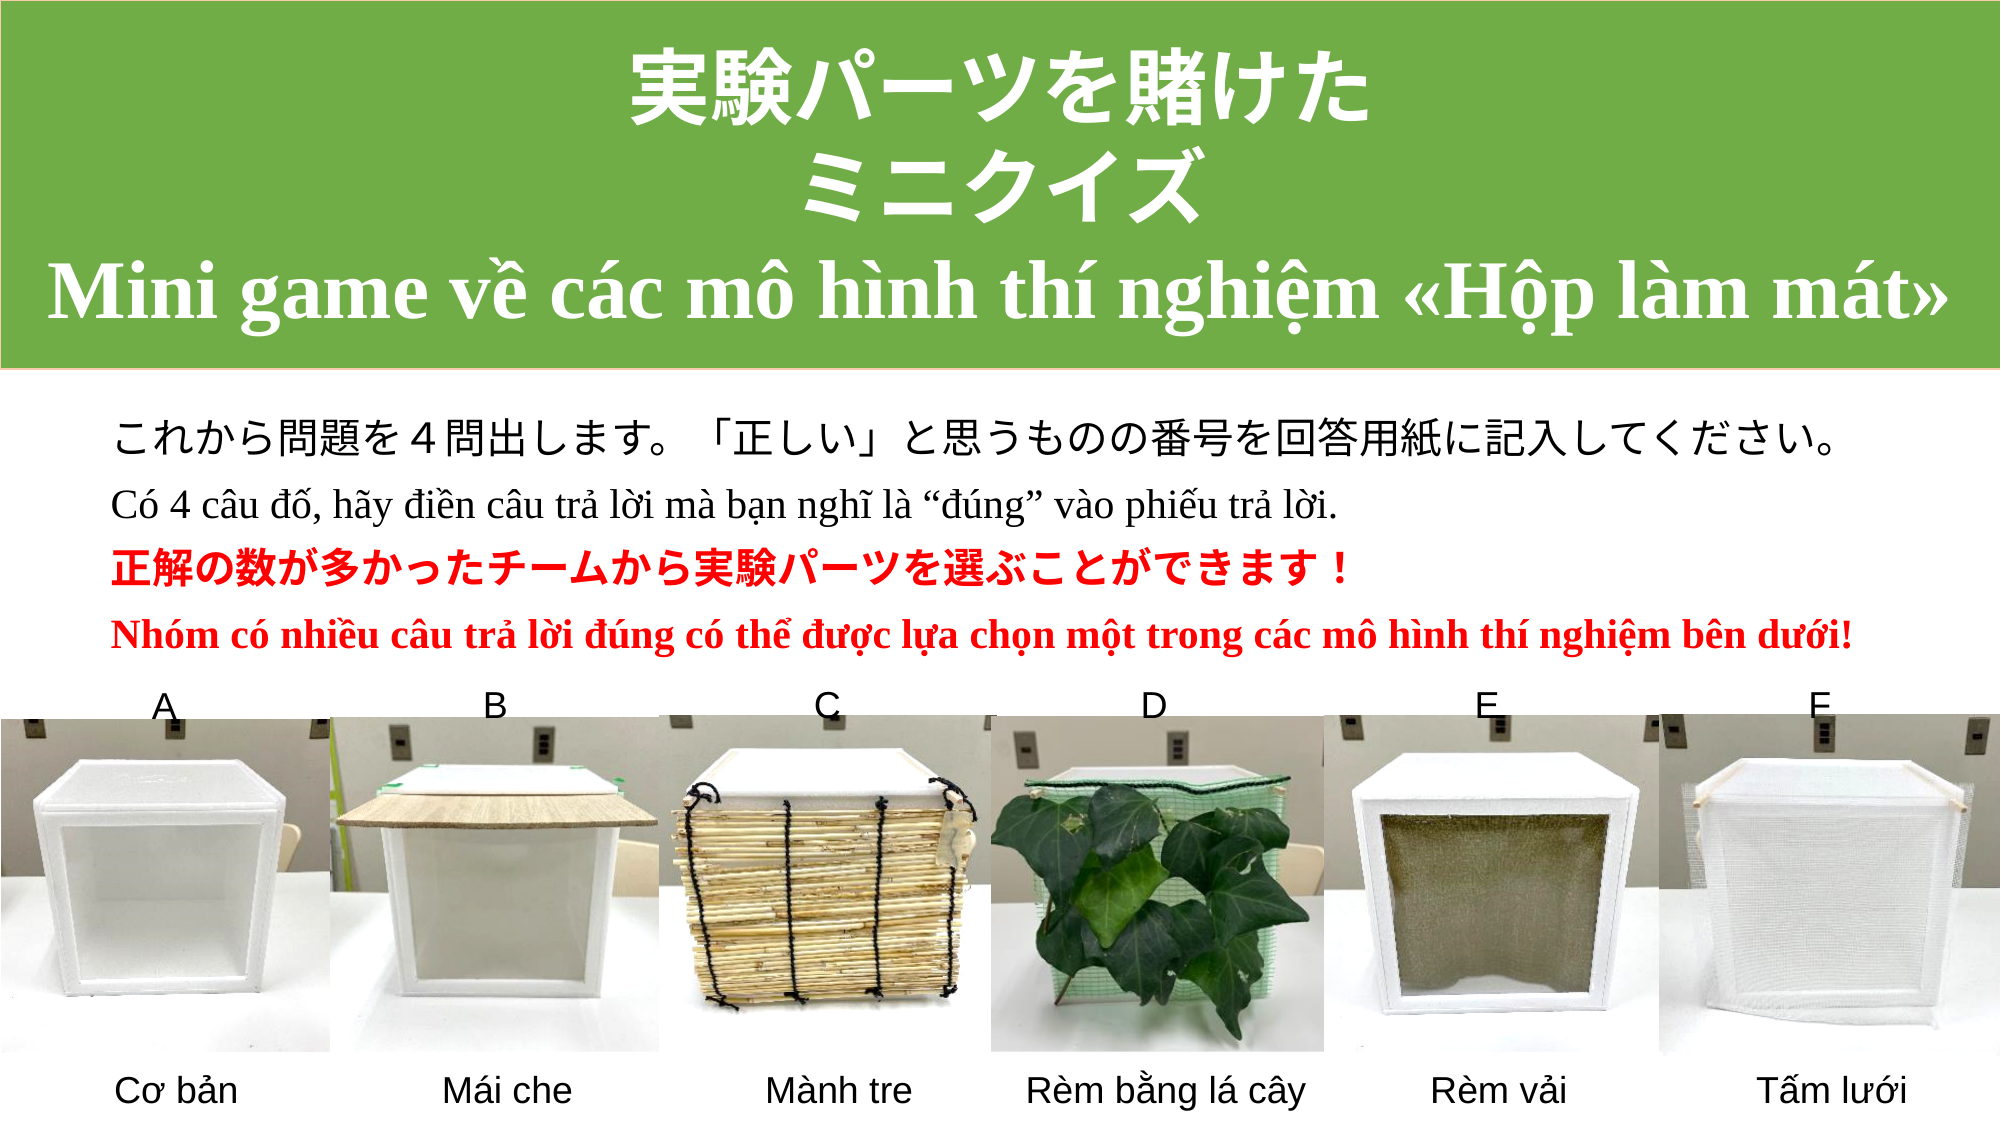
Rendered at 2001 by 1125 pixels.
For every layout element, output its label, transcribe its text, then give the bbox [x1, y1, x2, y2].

text_box Mành tre [674, 1055, 1001, 1104]
picture [1, 714, 2000, 1058]
text_box B [330, 673, 661, 712]
text_box Rèm bằng lá cây [1001, 1057, 1331, 1104]
text_box これから問題を４問出します。「正しい」と思うものの番号を回答用紙に記入してください。 Có 4 câu đố, hãy điền câu trả lời mà bạn nghĩ là “đúng” vào phiếu trả lời. 正解の数が多かったチームから実験パーツを選ぶことができます！ Nhóm có nhiều câu trả lời đúng có thể được lựa chọn một trong các mô hình thí nghiệm bên dưới! [95, 390, 1944, 664]
text_box Rèm vải [1333, 1058, 1664, 1104]
text_box 実験パーツを賭けた ミニクイズ Mini game về các mô hình thí nghiệm «Hộp làm mát» [0, 0, 2000, 370]
text_box D [989, 673, 1319, 712]
text_box Tấm lưới [1666, 1056, 1997, 1104]
text_box A [0, 674, 330, 712]
text_box E [1322, 673, 1652, 712]
text_box Cơ bản [11, 1053, 342, 1104]
text_box Mái che [342, 1055, 673, 1104]
text_box F [1654, 673, 1985, 712]
text_box C [662, 673, 989, 712]
